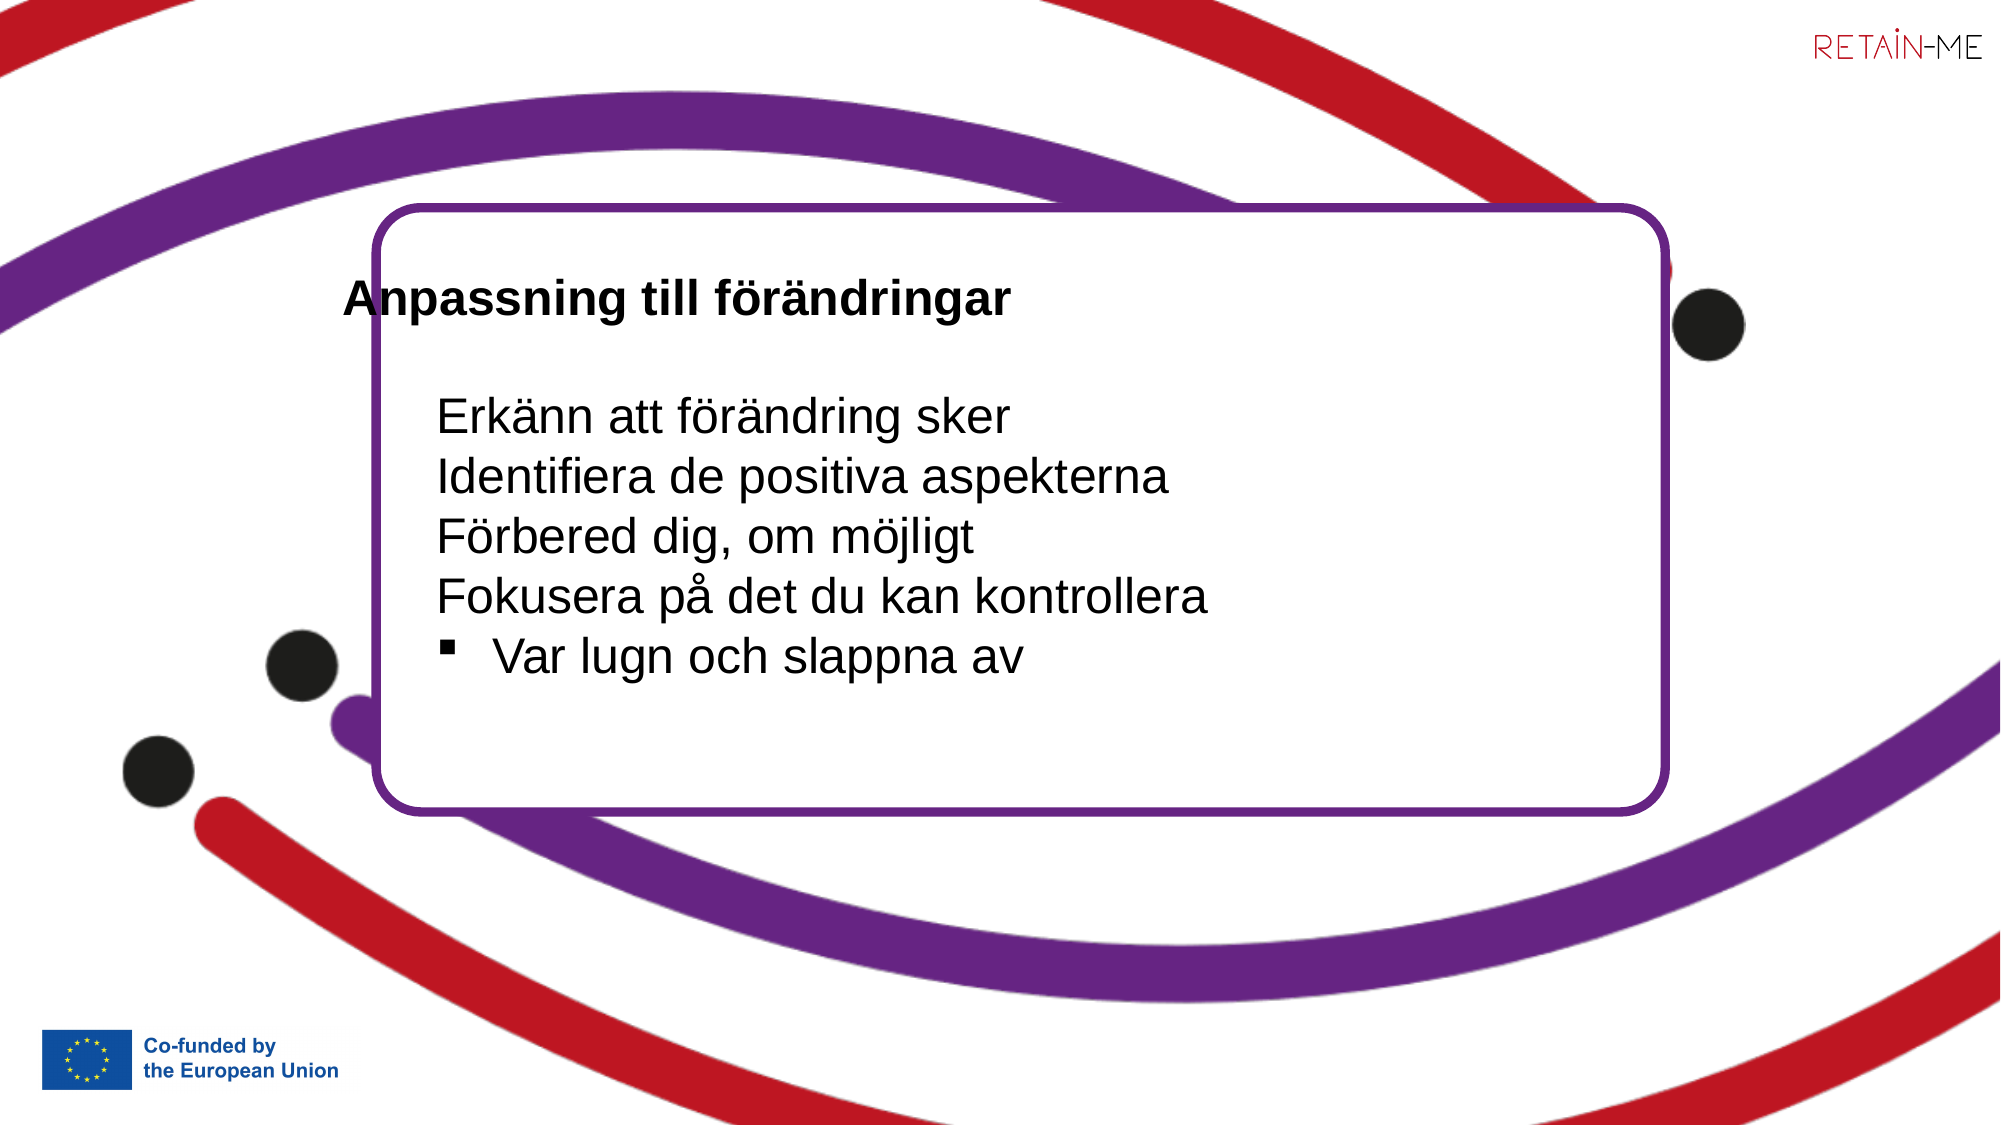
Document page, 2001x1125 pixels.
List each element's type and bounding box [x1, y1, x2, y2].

picture [0, 0, 2001, 1125]
text_box [0, 1016, 116, 1103]
picture [1815, 28, 1983, 59]
